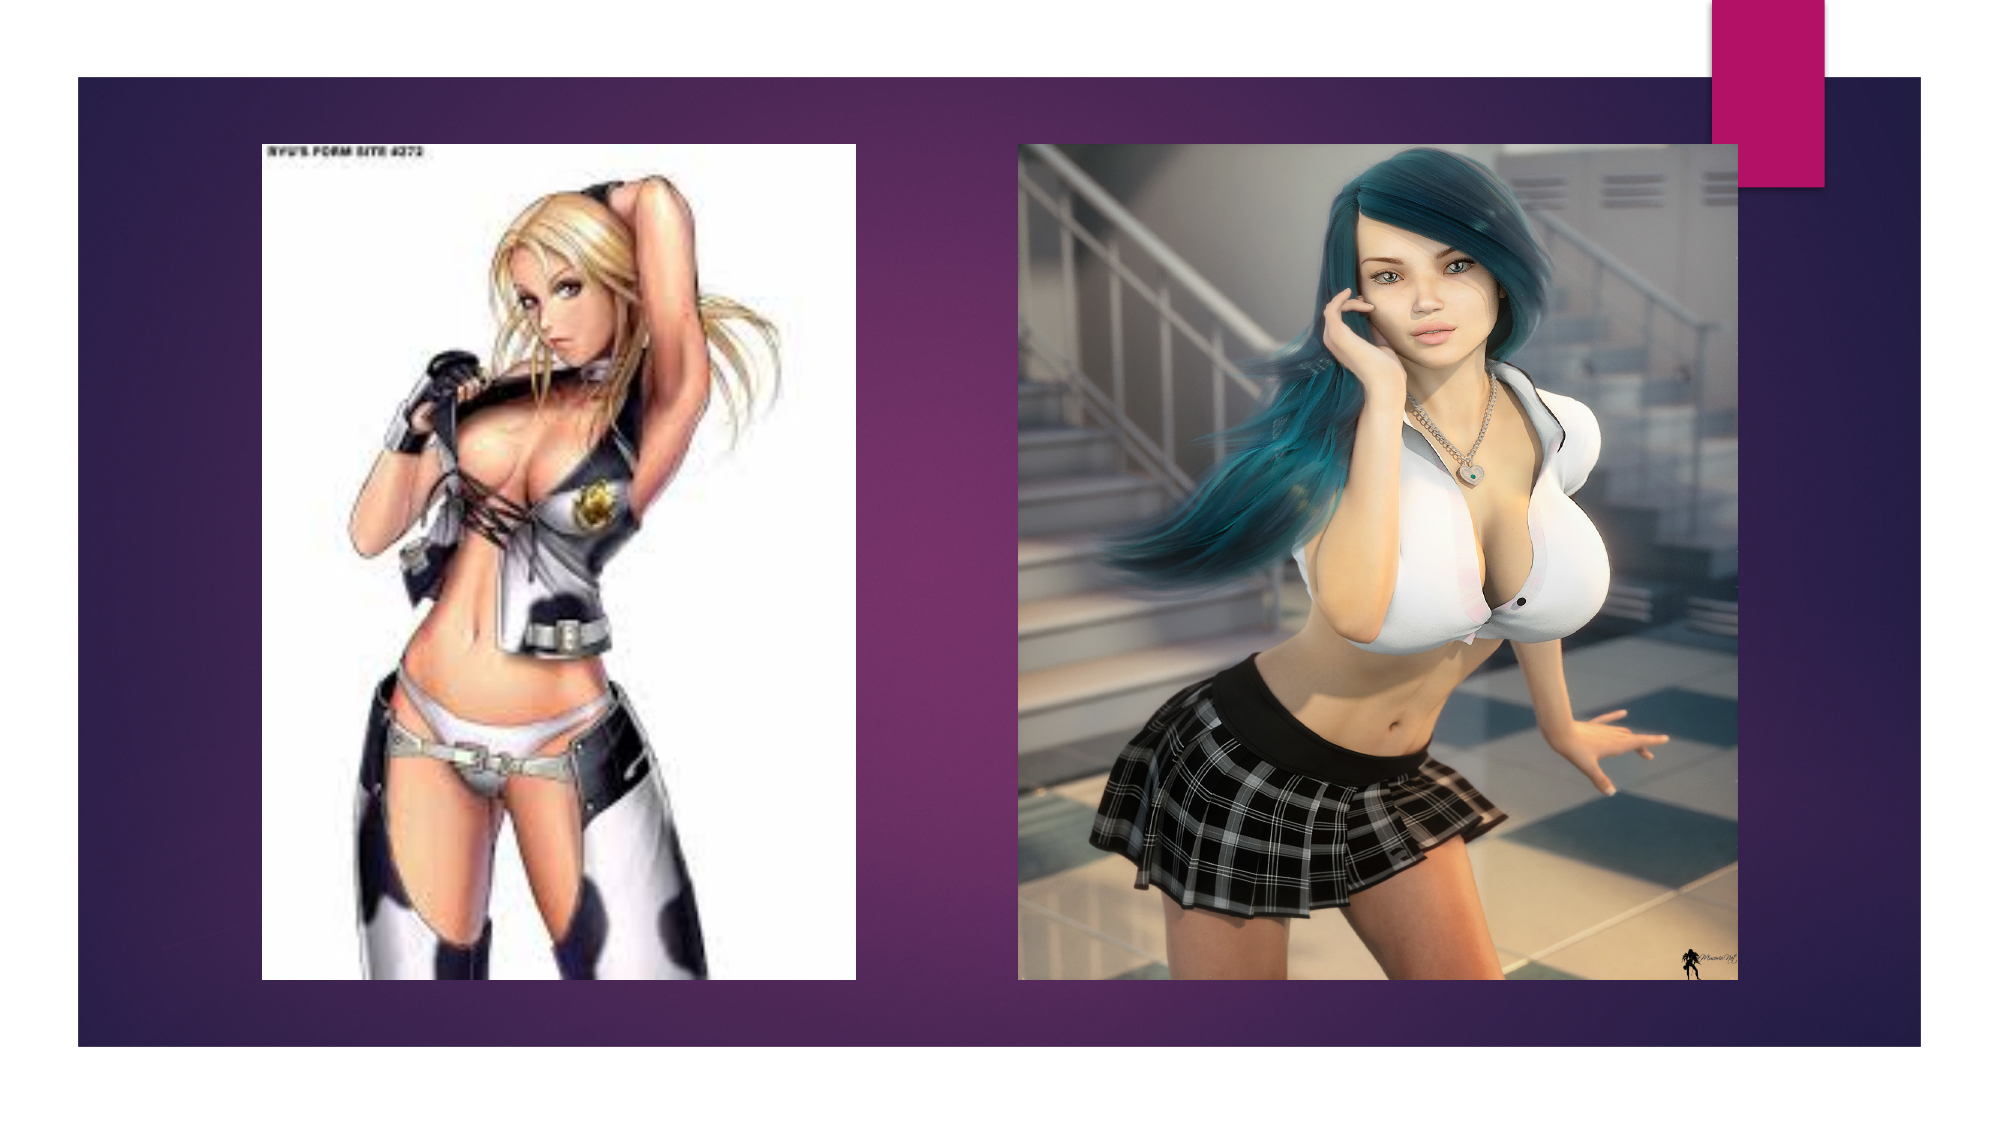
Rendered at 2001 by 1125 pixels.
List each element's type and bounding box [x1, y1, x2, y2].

picture [261, 144, 856, 981]
picture [1018, 144, 1739, 981]
